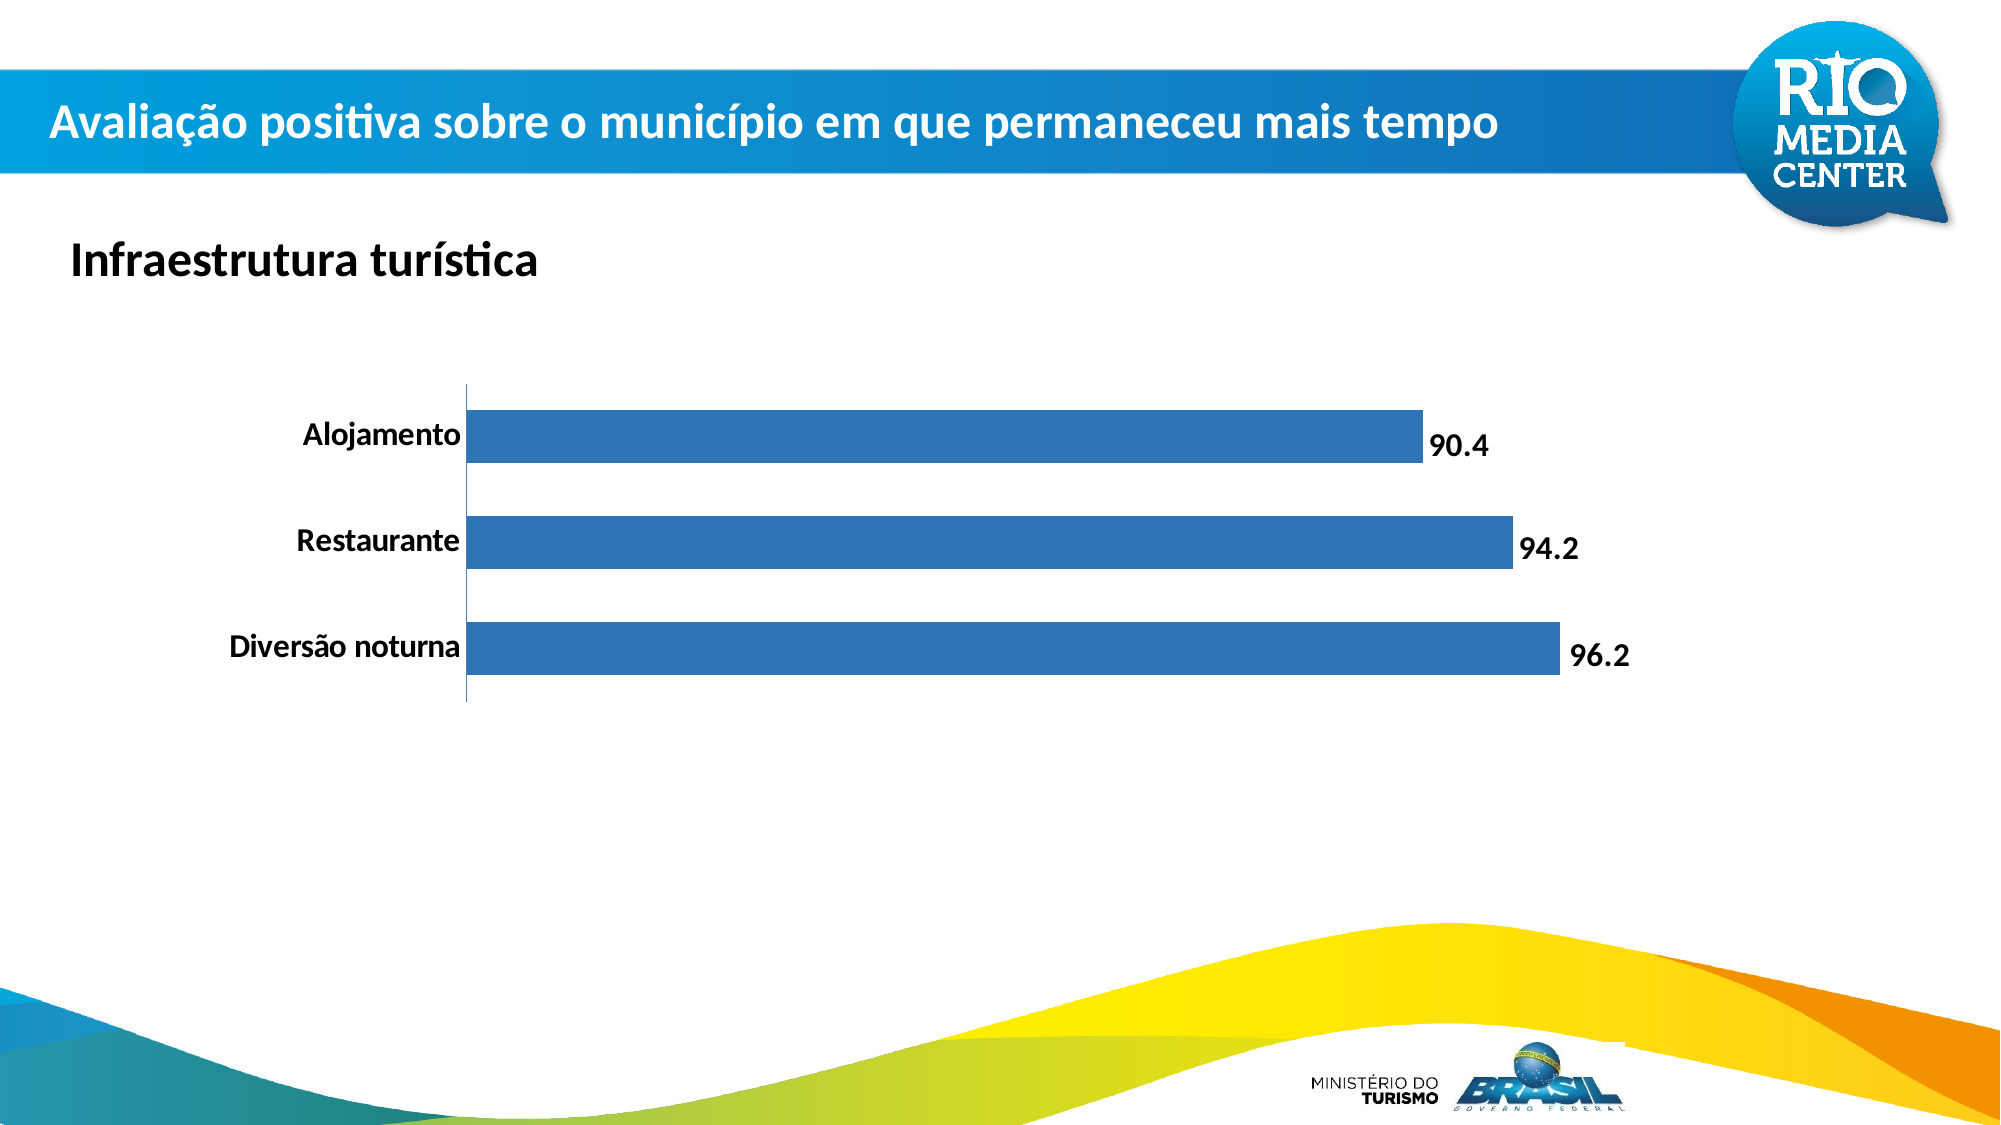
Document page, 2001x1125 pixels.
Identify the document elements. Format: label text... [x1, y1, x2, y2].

chart [134, 294, 1885, 864]
picture [0, 0, 2000, 247]
text_box Avaliação positiva sobre o município em que permaneceu mais tempo [34, 69, 1664, 176]
text_box Infraestrutura turística [55, 219, 554, 294]
picture [0, 861, 2000, 1125]
